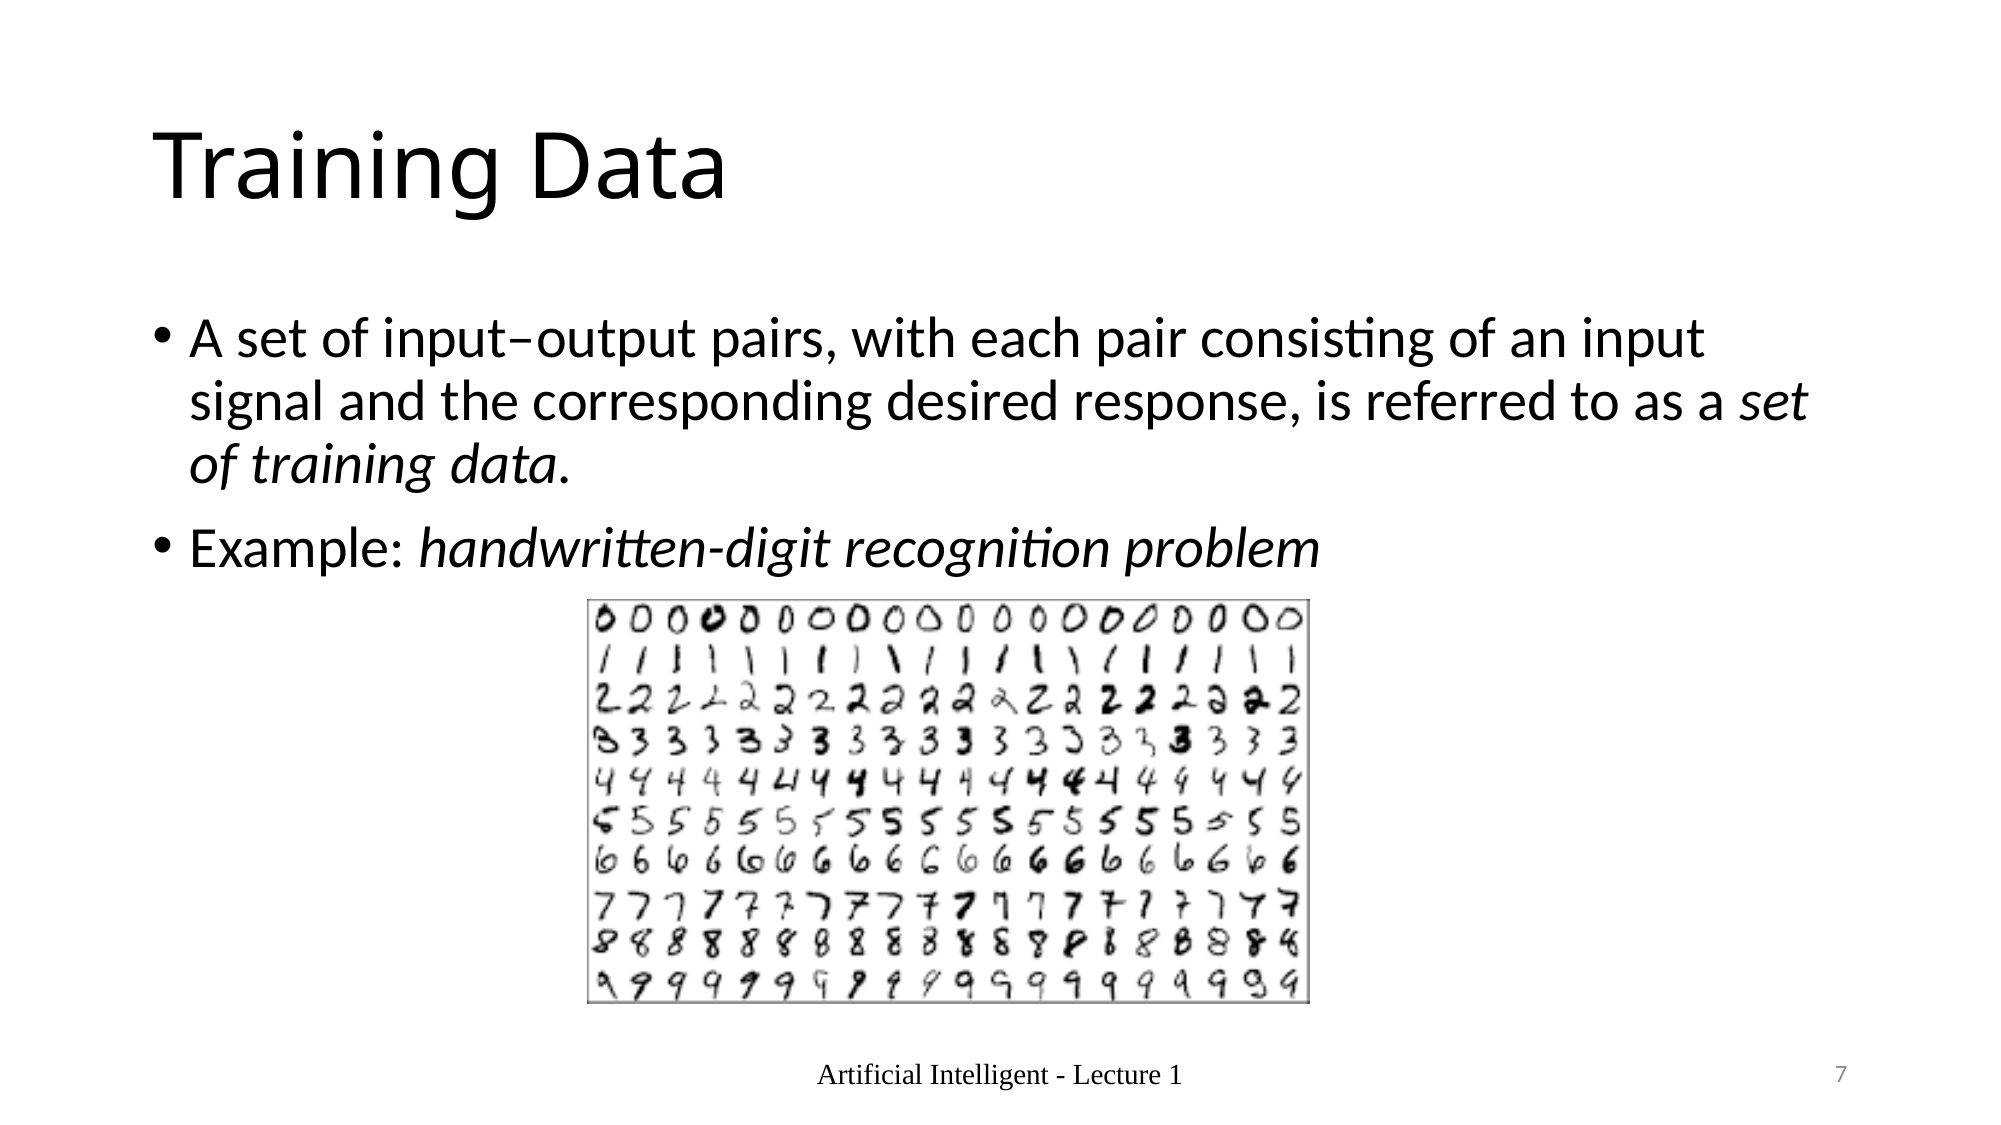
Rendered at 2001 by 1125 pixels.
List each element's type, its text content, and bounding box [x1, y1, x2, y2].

list A set of input–output pairs, with each pair consisting of an input signal and the corresponding desired response, is referred to as a set of training data. Example: handwritten-digit recognition problem [137, 299, 1863, 1014]
picture [587, 599, 1310, 1004]
footer Artificial Intelligent - Lecture 1 [662, 1042, 1338, 1103]
slide_number 7 [1412, 1042, 1863, 1103]
title Training Data [137, 59, 1863, 278]
